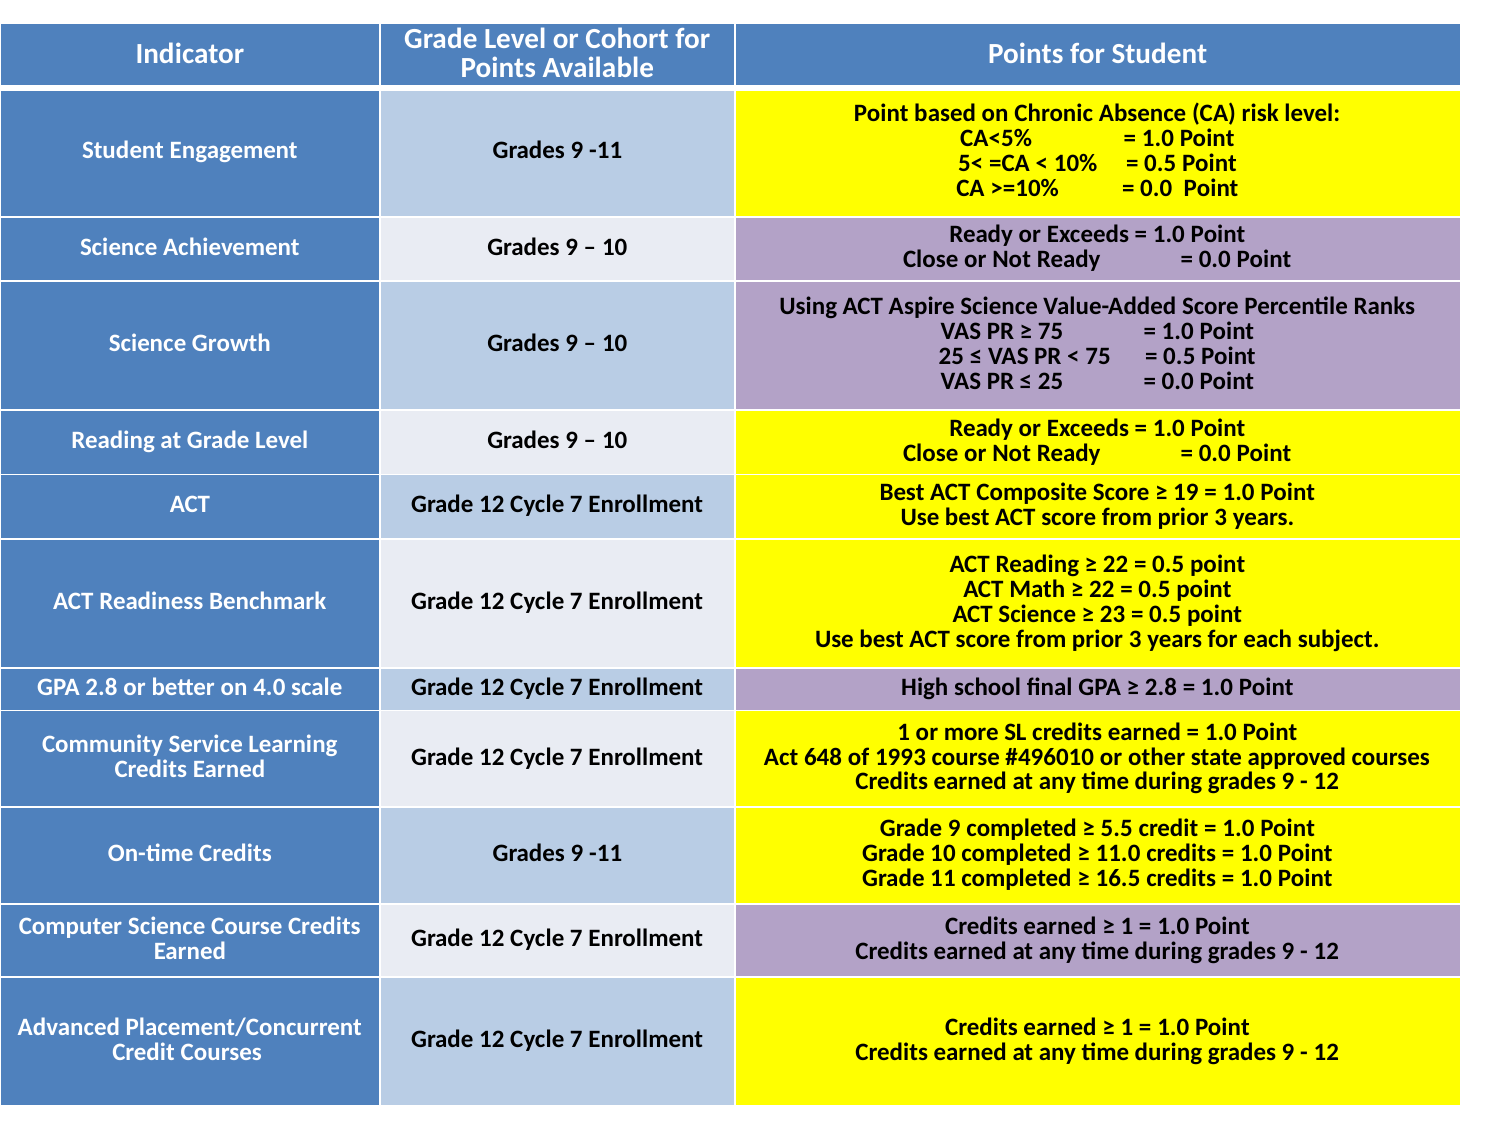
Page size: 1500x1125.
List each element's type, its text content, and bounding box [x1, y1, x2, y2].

table_cell Grade 12 Cycle 7 Enrollment [381, 475, 734, 538]
table_cell Best ACT Composite Score ≥ 19 = 1.0 Point Use best ACT score from prior 3 years. [736, 475, 1460, 538]
text_box [0, 246, 1500, 307]
table_cell High school final GPA ≥ 2.8 = 1.0 Point [736, 669, 1460, 710]
table_cell Grade 12 Cycle 7 Enrollment [381, 669, 734, 710]
table_cell Science Achievement [1, 218, 379, 246]
table_cell Grades 9 -11 [381, 808, 734, 903]
table_cell Ready or Exceeds = 1.0 Point Close or Not Ready = 0.0 Point [736, 411, 1460, 474]
table_cell Advanced Placement/Concurrent Credit Courses [1, 978, 379, 1105]
table_cell Grades 9 – 10 [381, 307, 734, 409]
table_cell Grade 12 Cycle 7 Enrollment [381, 978, 734, 1105]
table_cell Credits earned ≥ 1 = 1.0 Point Credits earned at any time during grades 9 - 12 [736, 978, 1460, 1105]
table_cell ACT Readiness Benchmark [1, 540, 379, 667]
table_cell Grade 9 completed ≥ 5.5 credit = 1.0 Point Grade 10 completed ≥ 11.0 credits = 1.0 Point Grade 11 completed ≥ 16.5 credits = 1.0 Point [736, 808, 1460, 903]
table_cell On-time Credits [1, 808, 379, 903]
table_header Indicator [1, 24, 379, 85]
table_cell GPA 2.8 or better on 4.0 scale [1, 669, 379, 710]
table_cell Grade 12 Cycle 7 Enrollment [381, 711, 734, 806]
table_cell Grade 12 Cycle 7 Enrollment [381, 540, 734, 667]
table_cell Grades 9 – 10 [381, 411, 734, 474]
table_cell ACT Reading ≥ 22 = 0.5 point ACT Math ≥ 22 = 0.5 point ACT Science ≥ 23 = 0.5 point Use best ACT score from prior 3 years for each subject. [736, 540, 1460, 667]
table_cell Science Growth [1, 307, 379, 409]
table_header Grade Level or Cohort for Points Available [381, 24, 734, 85]
table_header Points for Student [736, 24, 1460, 85]
table_cell 1 or more SL credits earned = 1.0 Point Act 648 of 1993 course #496010 or other state approved courses Credits earned at any time during grades 9 - 12 [736, 711, 1460, 806]
table_cell ACT [1, 475, 379, 538]
table_cell Reading at Grade Level [1, 411, 379, 474]
table_cell Community Service Learning Credits Earned [1, 711, 379, 806]
table_cell Computer Science Course Credits Earned [1, 905, 379, 976]
table_cell Student Engagement [1, 91, 379, 216]
table_cell Ready or Exceeds = 1.0 Point Close or Not Ready = 0.0 Point [736, 218, 1460, 246]
table_cell Grade 12 Cycle 7 Enrollment [381, 905, 734, 976]
table_cell Grades 9 – 10 [381, 218, 734, 246]
table_cell Using ACT Aspire Science Value-Added Score Percentile Ranks VAS PR ≥ 75 = 1.0 Point 25 ≤ VAS PR < 75 = 0.5 Point VAS PR ≤ 25 = 0.0 Point [736, 307, 1460, 409]
table_cell Point based on Chronic Absence (CA) risk level: CA<5% = 1.0 Point 5< =CA < 10% = 0.5 Point CA >=10% = 0.0 Point [736, 91, 1460, 216]
table_cell Grades 9 -11 [381, 91, 734, 216]
table_cell Credits earned ≥ 1 = 1.0 Point Credits earned at any time during grades 9 - 12 [736, 905, 1460, 976]
